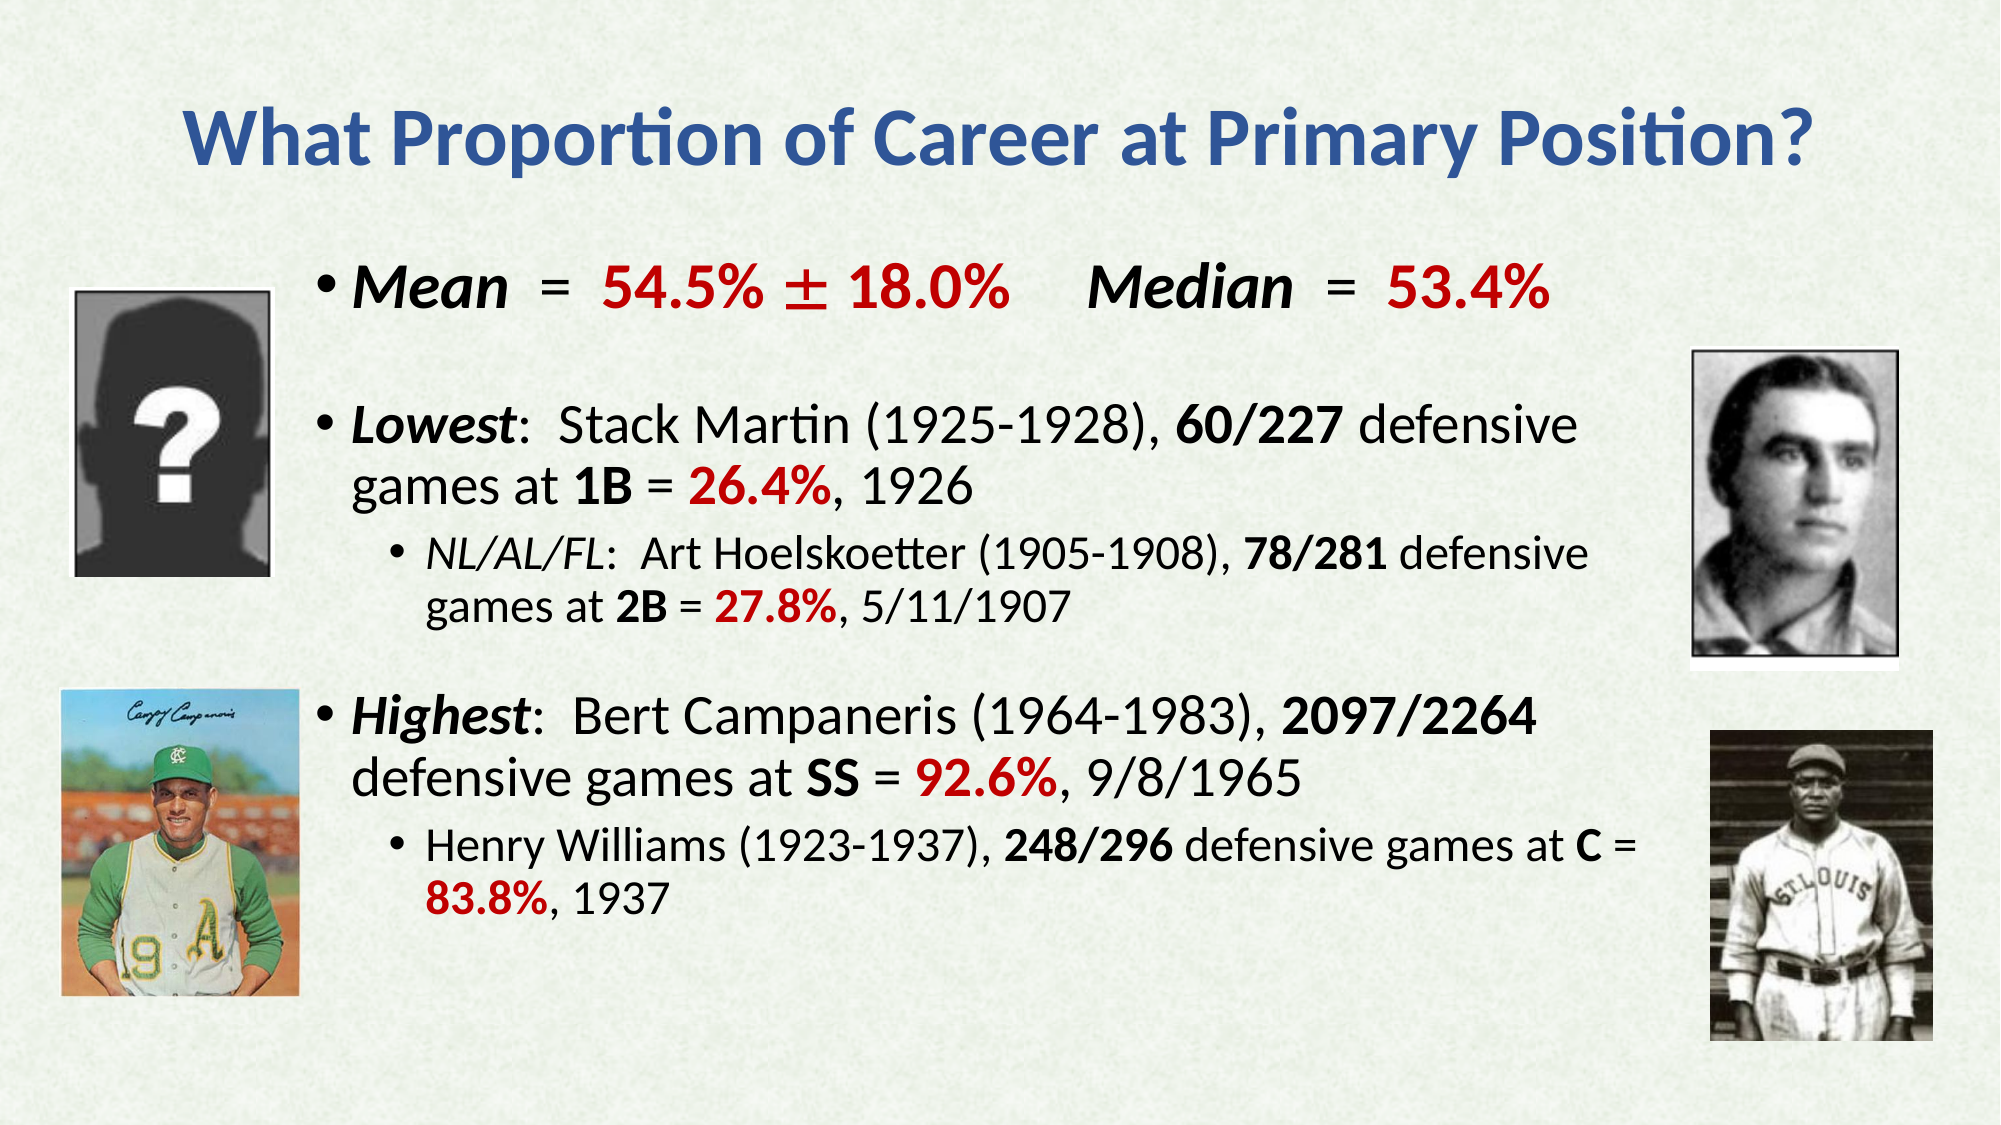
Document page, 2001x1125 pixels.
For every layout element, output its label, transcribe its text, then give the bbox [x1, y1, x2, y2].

list Mean = 54.5%  18.0% Median = 53.4% Lowest: Stack Martin (1925-1928), 60/227 defensive games at 1B = 26.4%, 1926 NL/AL/FL: Art Hoelskoetter (1905-1908), 78/281 defensive games at 2B = 27.8%, 5/11/1907 Highest: Bert Campaneris (1964-1983), 2097/2264 defensive games at SS = 92.6%, 9/8/1965 Henry Williams (1923-1937), 248/296 defensive games at C = 83.8%, 1937 [300, 244, 1711, 997]
picture [1690, 346, 1899, 671]
title What Proportion of Career at Primary Position? [137, 59, 1863, 218]
picture [1710, 730, 1933, 1041]
picture [69, 287, 275, 577]
picture [59, 687, 301, 997]
